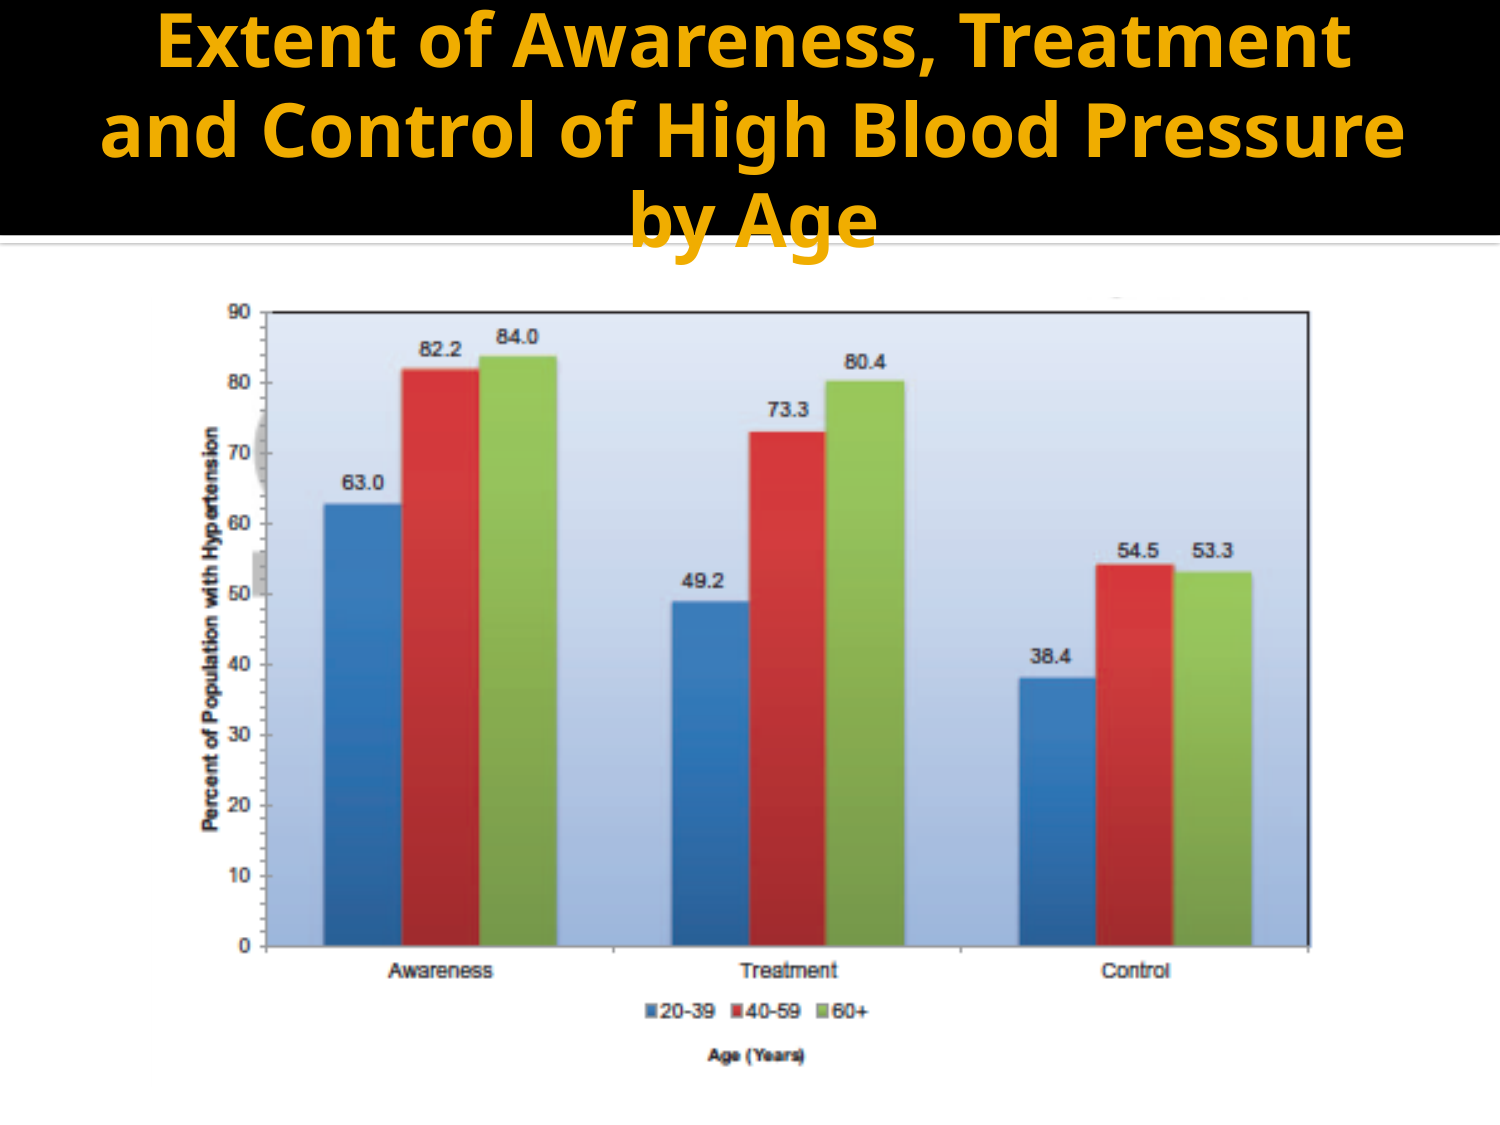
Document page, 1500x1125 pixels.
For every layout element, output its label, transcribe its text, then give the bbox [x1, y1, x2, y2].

title Extent of Awareness, Treatment and Control of High Blood Pressure by Age [75, 24, 1425, 231]
picture [150, 297, 1358, 1087]
